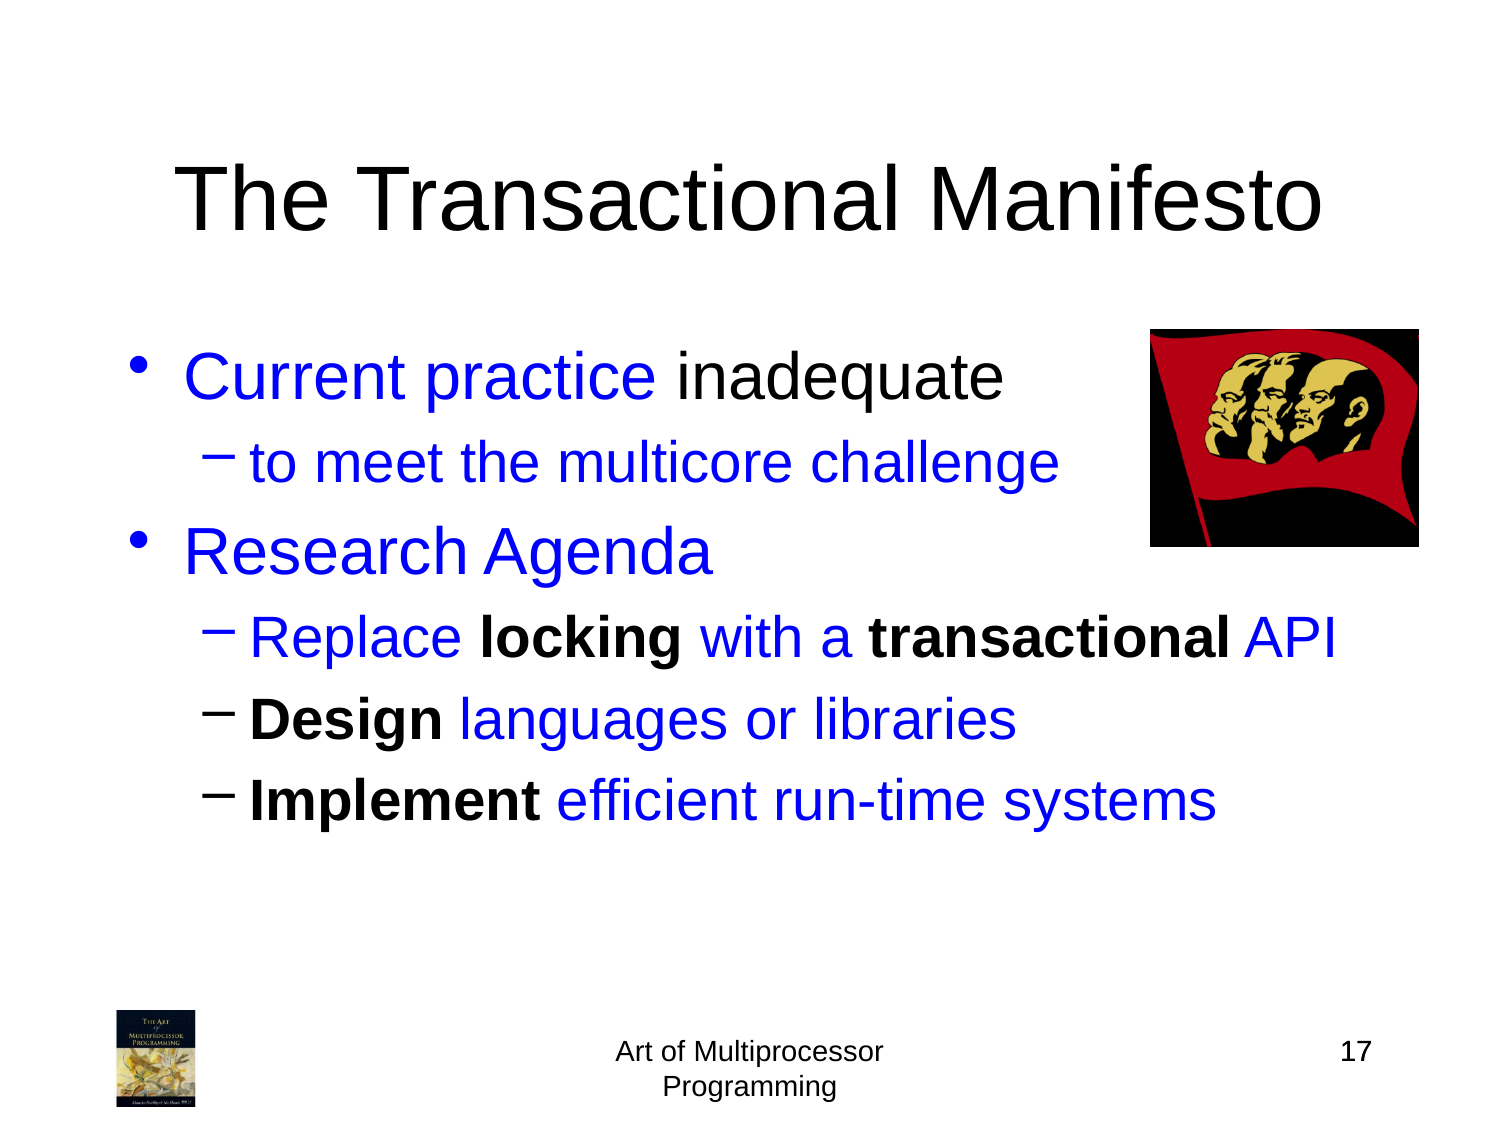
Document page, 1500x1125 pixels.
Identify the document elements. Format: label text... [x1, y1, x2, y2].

picture [1150, 328, 1419, 548]
title The Transactional Manifesto [112, 99, 1388, 288]
picture [107, 1010, 204, 1107]
text_box 17 [1074, 1024, 1388, 1100]
footer Art of Multiprocessor Programming [512, 1025, 988, 1100]
list Current practice inadequate to meet the multicore challenge Research Agenda Replace locking with a transactional API Design languages or libraries Implement efficient run-time systems [112, 324, 1388, 1001]
